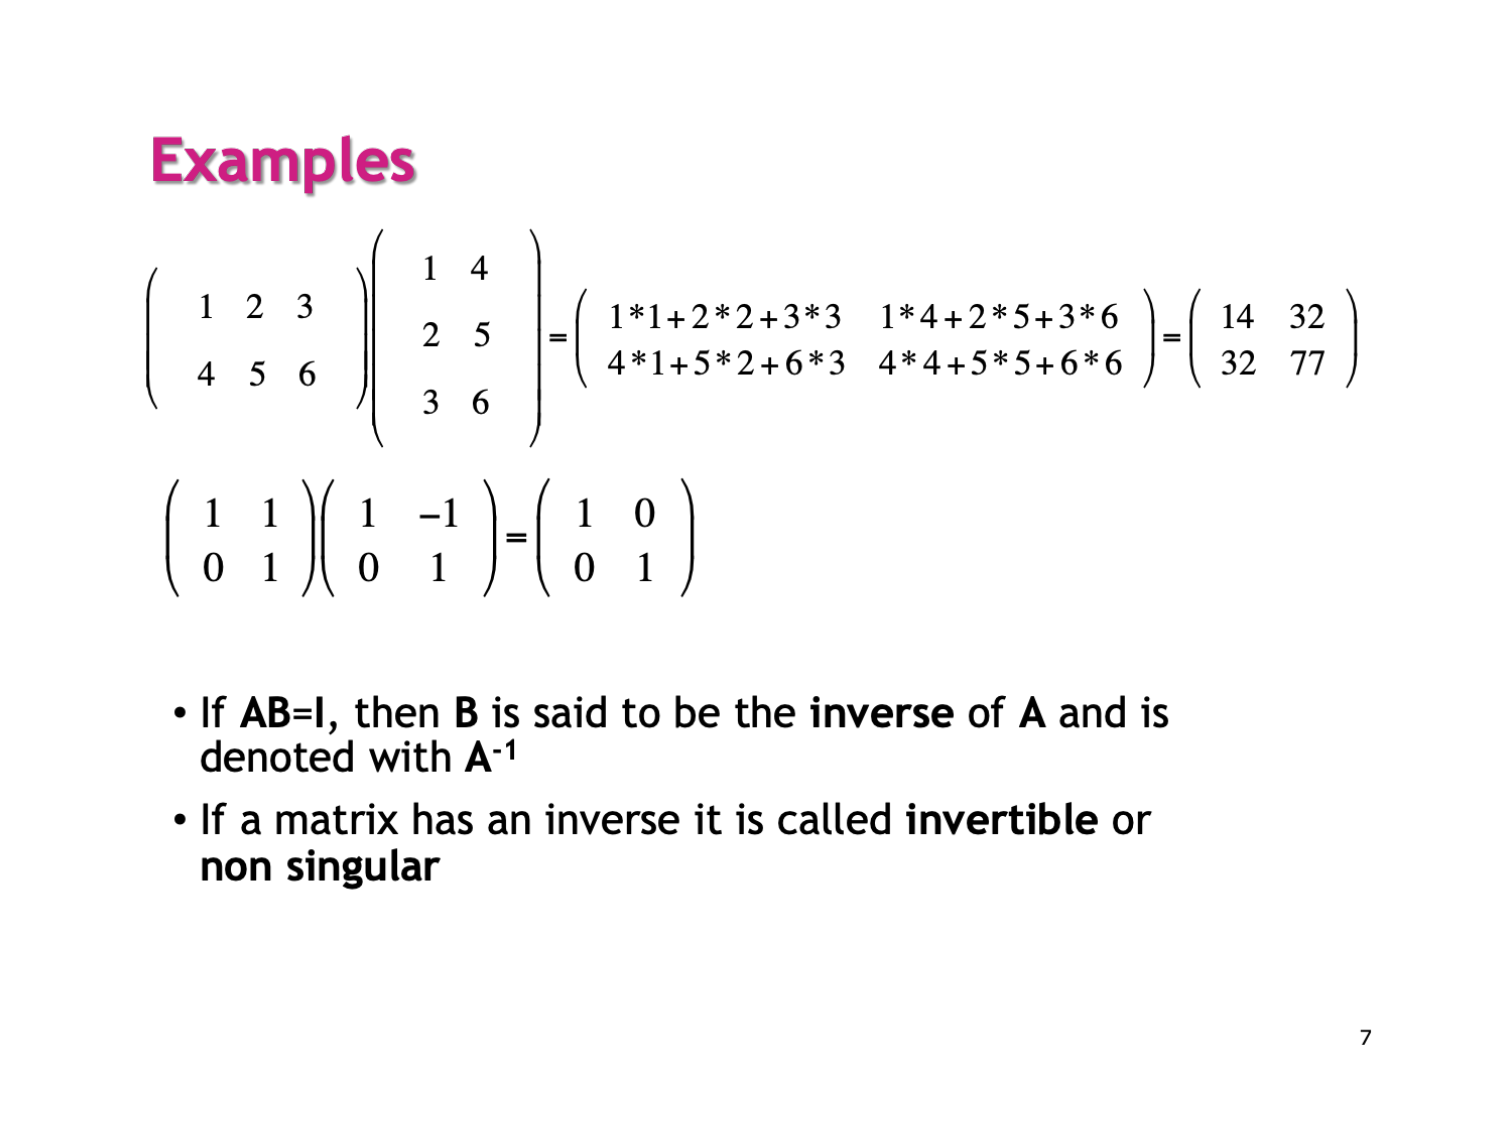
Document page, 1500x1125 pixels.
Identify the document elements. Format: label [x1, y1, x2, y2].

picture [112, 57, 1388, 1067]
